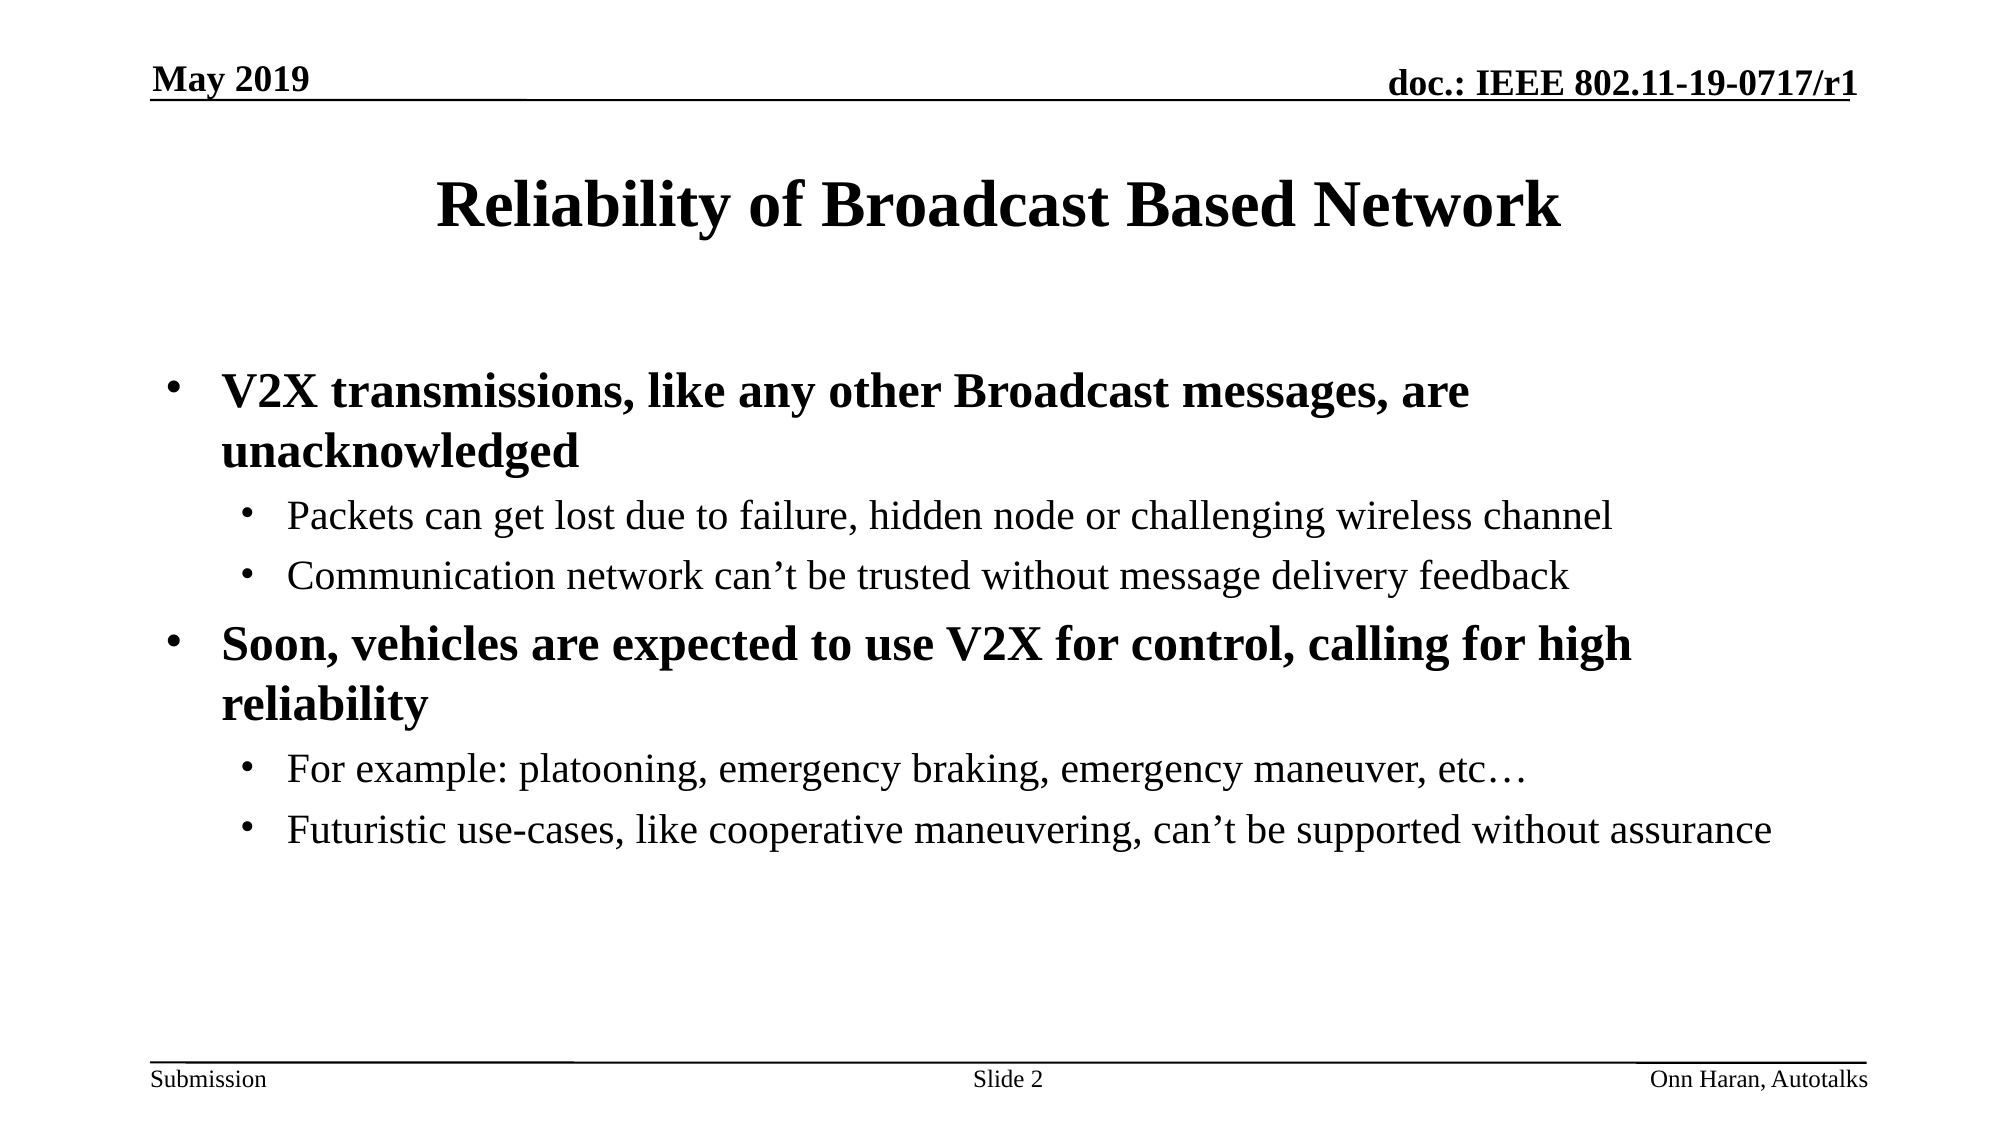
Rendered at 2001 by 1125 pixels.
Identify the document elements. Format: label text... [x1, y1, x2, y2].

text_box V2X transmissions, like any other Broadcast messages, are unacknowledged Packets can get lost due to failure, hidden node or challenging wireless channel Communication network can’t be trusted without message delivery feedback Soon, vehicles are expected to use V2X for control, calling for high reliability For example: platooning, emergency braking, emergency maneuver, etc… Futuristic use-cases, like cooperative maneuvering, can’t be supported without assurance [149, 349, 1813, 700]
list [149, 331, 1954, 1007]
slide_number Slide 2 [950, 1061, 1067, 1123]
footer Onn Haran, Autotalks [1171, 1061, 1869, 1093]
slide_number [152, 54, 563, 100]
title Reliability of Broadcast Based Network [149, 112, 1850, 288]
